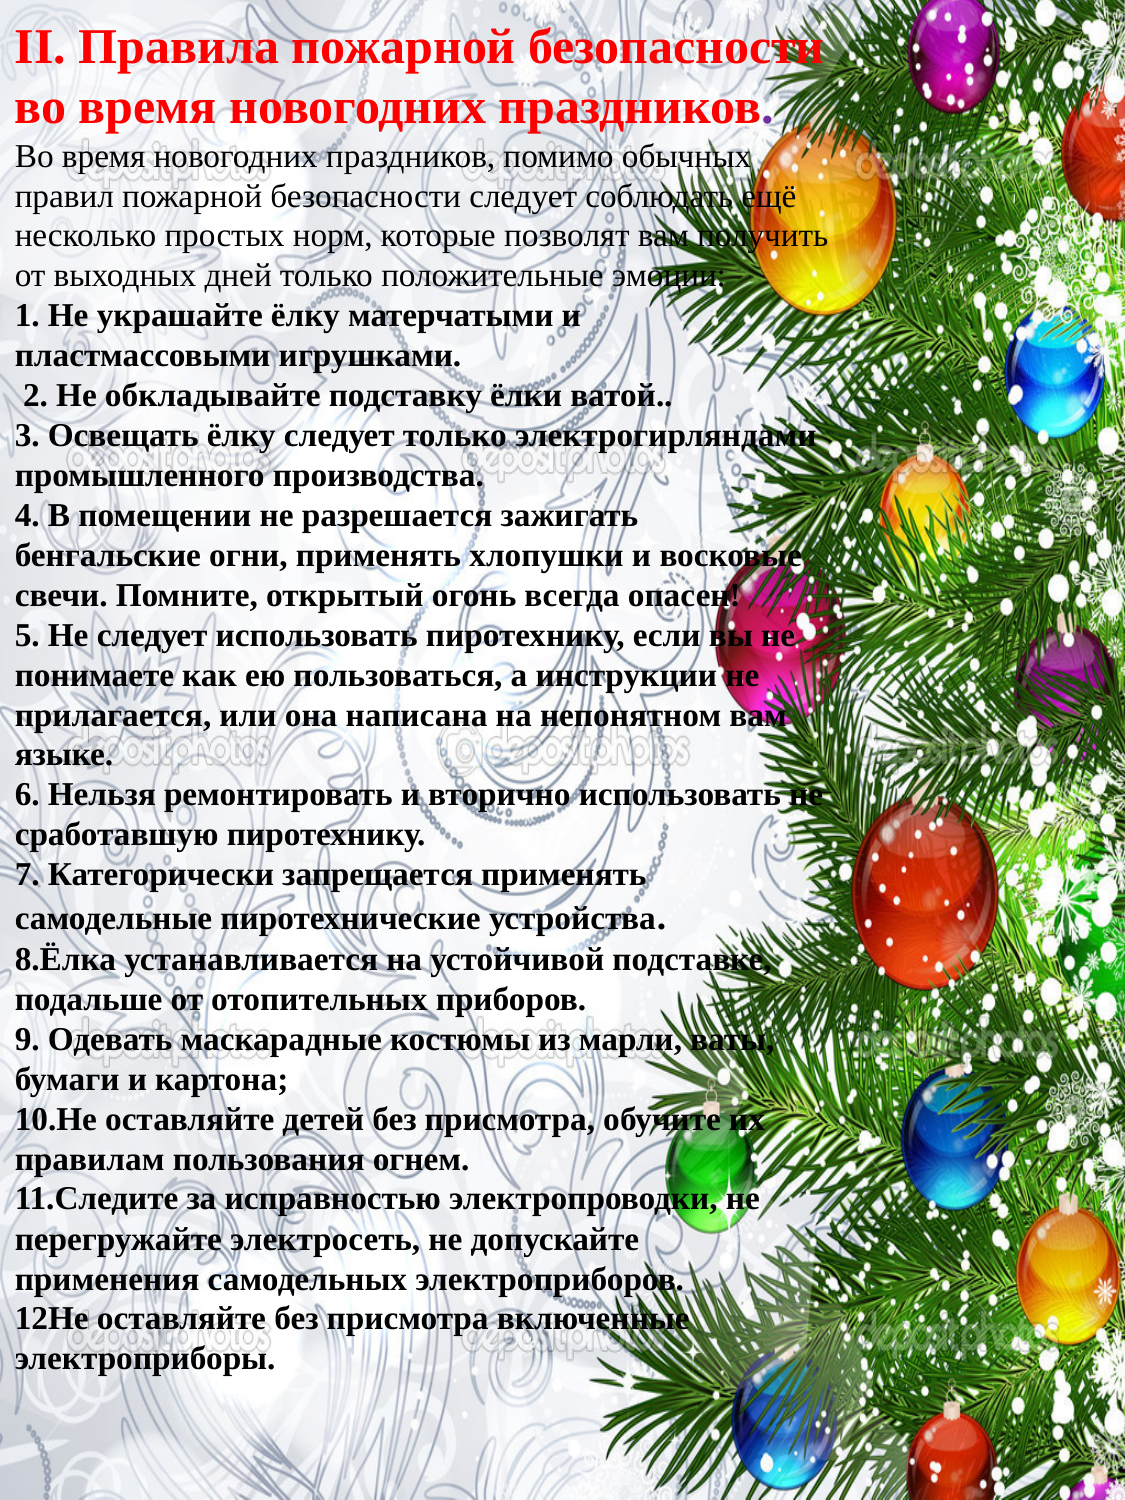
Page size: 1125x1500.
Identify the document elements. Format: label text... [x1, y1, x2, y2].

text_box II. Правила пожарной безопасности во время новогодних праздников. Во время новогодних праздников, помимо обычных правил пожарной безопасности следует соблюдать ещё несколько простых норм, которые позволят вам получить от выходных дней только положительные эмоции: 1. Не украшайте ёлку матерчатыми и пластмассовыми игрушками. 2. Не обкладывайте подставку ёлки ватой.. 3. Освещать ёлку следует только электрогирляндами промышленного производства. 4. В помещении не разрешается зажигать бенгальские огни, применять хлопушки и восковые свечи. Помните, открытый огонь всегда опасен! 5. Не следует использовать пиротехнику, если вы не понимаете как ею пользоваться, а инструкции не прилагается, или она написана на непонятном вам языке. 6. Нельзя ремонтировать и вторично использовать не сработавшую пиротехнику. 7. Категорически запрещается применять самодельные пиротехнические устройства. 8.Ёлка устанавливается на устойчивой подставке, подальше от отопительных приборов. 9. Одевать маскарадные костюмы из марли, ваты, бумаги и картона; 10.Не оставляйте детей без присмотра, обучите их правилам пользования огнем. 11.Следите за исправностью электропроводки, не перегружайте электросеть, не допускайте применения самодельных электроприборов. 12Не оставляйте без присмотра включенные электроприборы. [0, 6, 846, 1469]
picture [0, 0, 1125, 1500]
